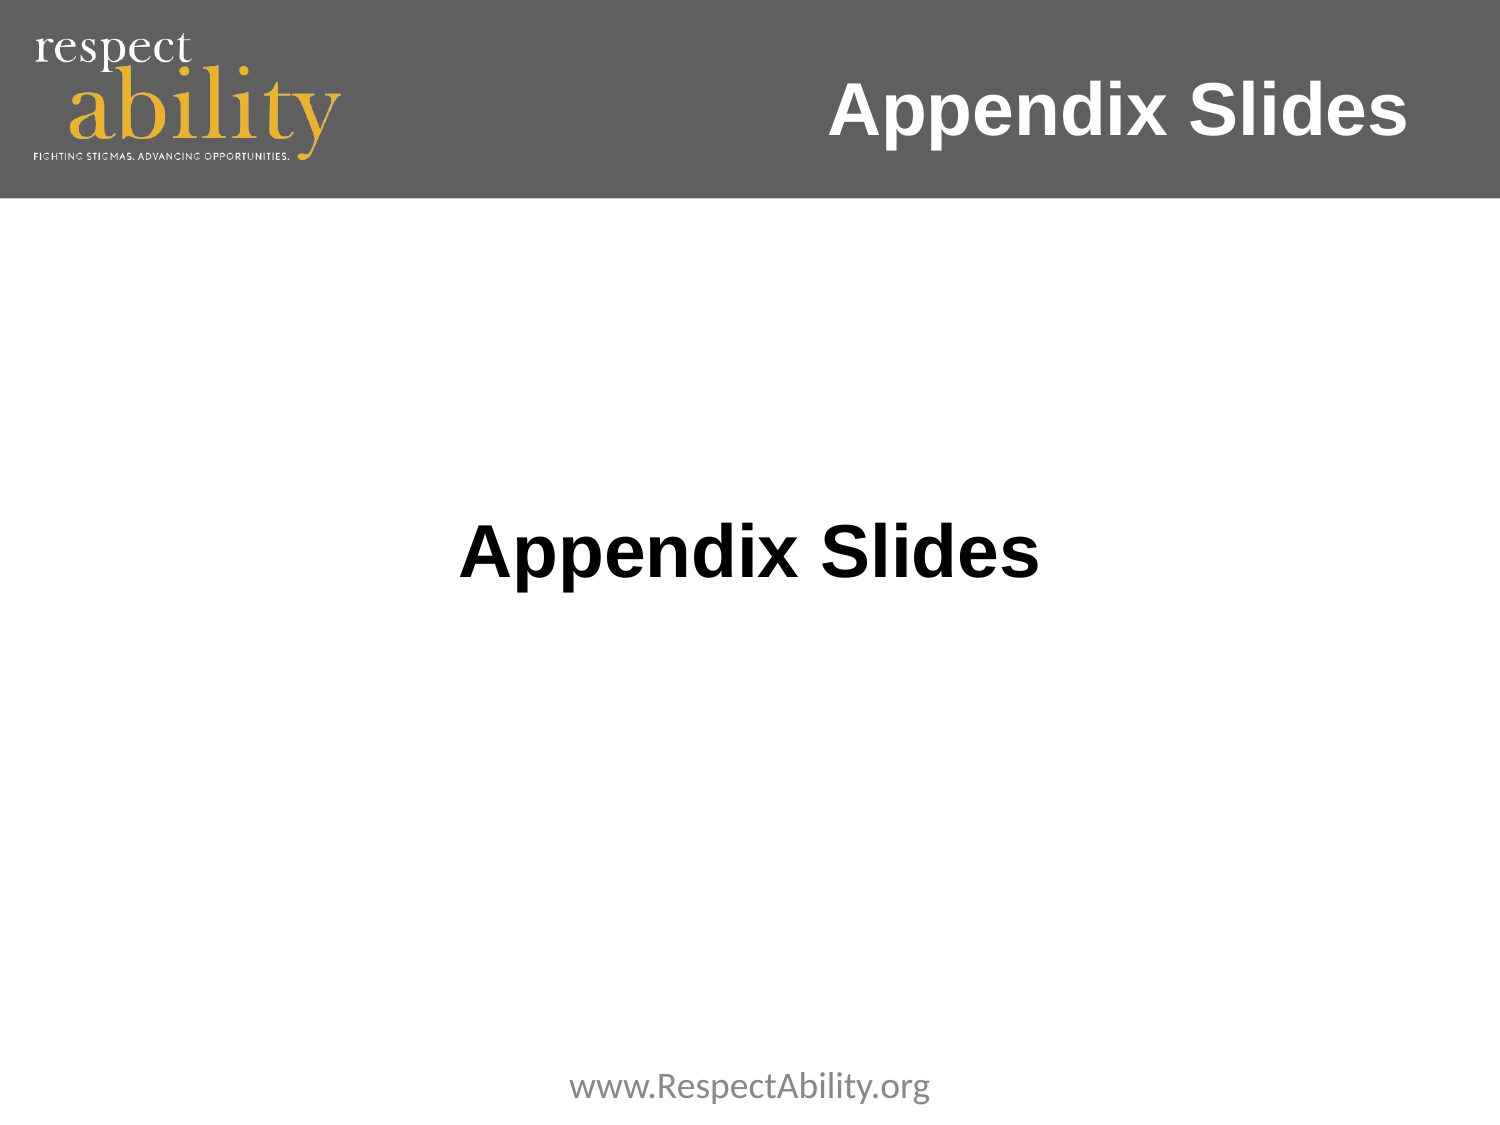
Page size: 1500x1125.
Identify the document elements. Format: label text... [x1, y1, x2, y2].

title Appendix Slides [75, 45, 1425, 91]
picture [34, 33, 341, 163]
footer www.RespectAbility.org [510, 1046, 990, 1092]
text_box Appendix Slides [23, 495, 1477, 630]
